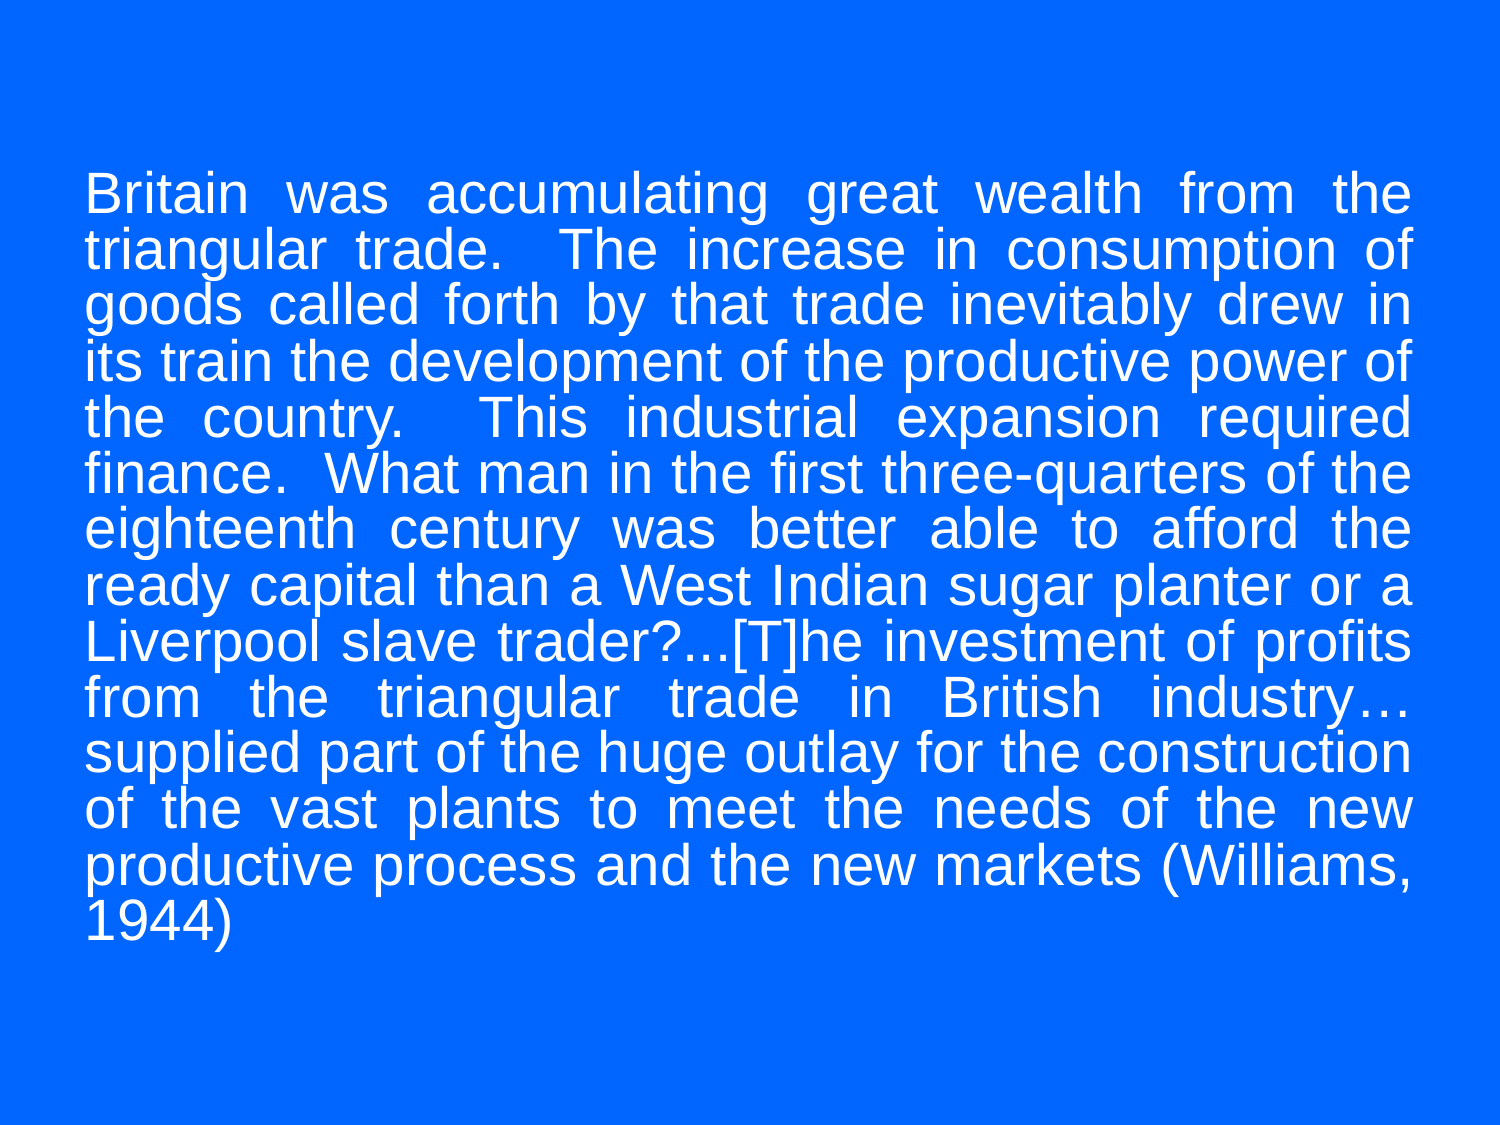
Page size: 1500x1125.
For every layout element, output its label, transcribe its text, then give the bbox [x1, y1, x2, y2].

list Britain was accumulating great wealth from the triangular trade. The increase in consumption of goods called forth by that trade inevitably drew in its train the development of the productive power of the country. This industrial expansion required finance. What man in the first three-quarters of the eighteenth century was better able to afford the ready capital than a West Indian sugar planter or a Liverpool slave trader?...[T]he investment of profits from the triangular trade in British industry…supplied part of the huge outlay for the construction of the vast plants to meet the needs of the new productive process and the new markets (Williams, 1944) [69, 160, 1431, 965]
